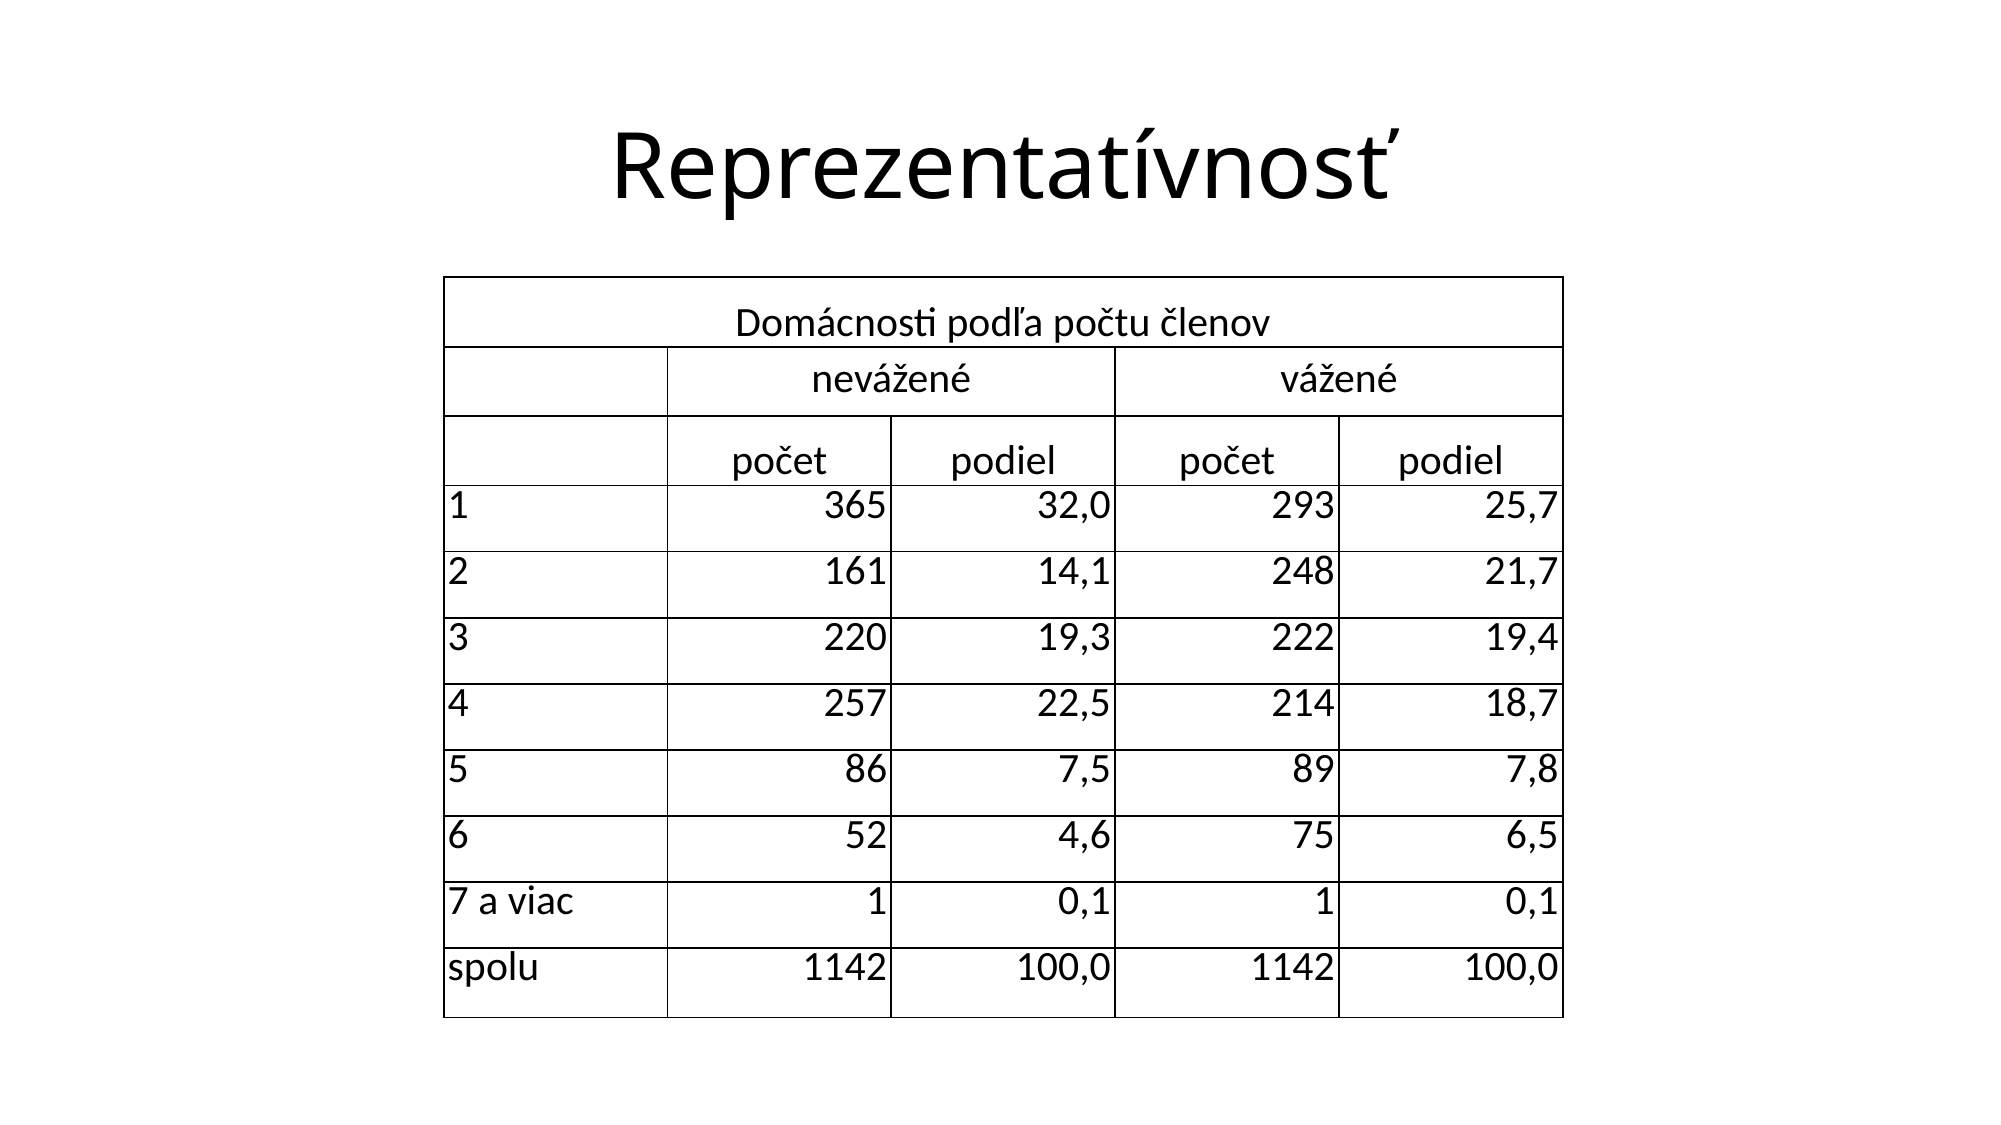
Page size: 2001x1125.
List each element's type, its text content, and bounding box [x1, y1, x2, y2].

table_cell 19,3 [892, 619, 1114, 683]
table_cell 100,0 [892, 949, 1114, 1017]
table_cell 75 [1116, 817, 1338, 881]
table_cell 248 [1116, 552, 1338, 617]
table_cell 3 [445, 619, 667, 683]
table_cell 5 [445, 751, 667, 815]
table_cell 100,0 [1340, 949, 1562, 1017]
table_cell [445, 348, 667, 415]
table_cell vážené [1116, 348, 1562, 415]
table_cell 19,4 [1340, 619, 1562, 683]
table_cell 6 [445, 817, 667, 881]
table_cell 2 [445, 552, 667, 617]
table_cell 22,5 [892, 685, 1114, 749]
table_cell nevážené [668, 348, 1114, 415]
table_cell 18,7 [1340, 685, 1562, 749]
table_cell 14,1 [892, 552, 1114, 617]
table_cell 4 [445, 685, 667, 749]
table_cell podiel [892, 417, 1114, 485]
table_cell 4,6 [892, 817, 1114, 881]
table_cell spolu [445, 949, 667, 1017]
table_cell 161 [668, 552, 890, 617]
table_cell [445, 417, 667, 485]
table_cell počet [668, 417, 890, 485]
table_cell podiel [1340, 417, 1562, 485]
table_cell 52 [668, 817, 890, 881]
table_cell 6,5 [1340, 817, 1562, 881]
table_cell 7 a viac [445, 883, 667, 947]
table_cell 7,8 [1340, 751, 1562, 815]
table_cell 220 [668, 619, 890, 683]
table_cell 1 [445, 486, 667, 551]
table_cell počet [1116, 417, 1338, 485]
table_cell 7,5 [892, 751, 1114, 815]
table_cell 86 [668, 751, 890, 815]
table_cell 21,7 [1340, 552, 1562, 617]
table_cell 32,0 [892, 486, 1114, 551]
table_cell 214 [1116, 685, 1338, 749]
table_cell 257 [668, 685, 890, 749]
title Reprezentatívnosť [137, 59, 1863, 278]
table_cell 0,1 [892, 883, 1114, 947]
table_cell 222 [1116, 619, 1338, 683]
table_cell 1 [1116, 883, 1338, 947]
table_cell 1142 [668, 949, 890, 1017]
table_header Domácnosti podľa počtu členov [445, 278, 1562, 346]
table_cell 293 [1116, 486, 1338, 551]
table_cell 365 [668, 486, 890, 551]
table_cell 1142 [1116, 949, 1338, 1017]
table_cell 25,7 [1340, 486, 1562, 551]
table_cell 89 [1116, 751, 1338, 815]
table_cell 1 [668, 883, 890, 947]
table_cell 0,1 [1340, 883, 1562, 947]
